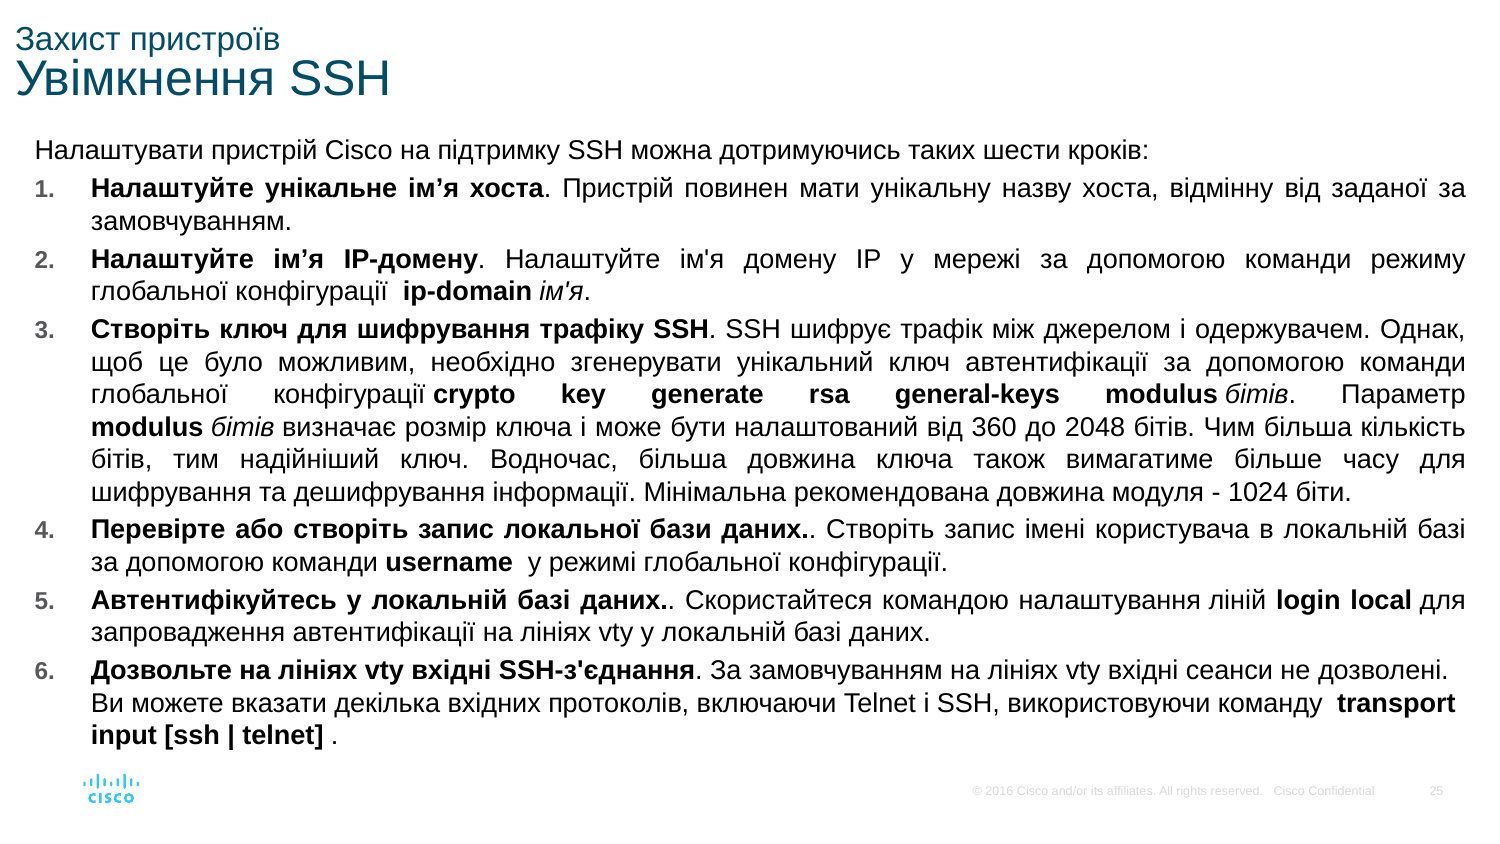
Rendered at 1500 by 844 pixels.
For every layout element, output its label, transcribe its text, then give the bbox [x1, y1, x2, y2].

title Захист пристроїв Увімкнення SSH [0, 5, 1369, 126]
list Налаштувати пристрій Cisco на підтримку SSH можна дотримуючись таких шести кроків: Налаштуйте унікальне ім’я хоста. Пристрій повинен мати унікальну назву хоста, відмінну від заданої за замовчуванням. Налаштуйте ім’я ІР-домену. Налаштуйте ім'я домену IP у мережі за допомогою команди режиму глобальної конфігурації ip-domain ім'я. Створіть ключ для шифрування трафіку SSH. SSH шифрує трафік між джерелом і одержувачем. Однак, щоб це було можливим, необхідно згенерувати унікальний ключ автентифікації за допомогою команди глобальної конфігурації crypto key generate rsa general-keys modulus бітів. Параметр modulus бітів визначає розмір ключа і може бути налаштований від 360 до 2048 бітів. Чим більша кількість бітів, тим надійніший ключ. Водночас, більша довжина ключа також вимагатиме більше часу для шифрування та дешифрування інформації. Мінімальна рекомендована довжина модуля - 1024 біти. Перевірте або створіть запис локальної бази даних.. Створіть запис імені користувача в локальній базі за допомогою команди username у режимі глобальної конфігурації. Автентифікуйтесь у локальній базі даних.. Скористайтеся командою налаштування ліній login local для запровадження автентифікації на лініях vty у локальній базі даних. Дозвольте на лініях vty вхідні SSH-з'єднання. За замовчуванням на лініях vty вхідні сеанси не дозволені. Ви можете вказати декілька вхідних протоколів, включаючи Telnet і SSH, використовуючи команду transport input [ssh | telnet] . [19, 125, 1481, 769]
